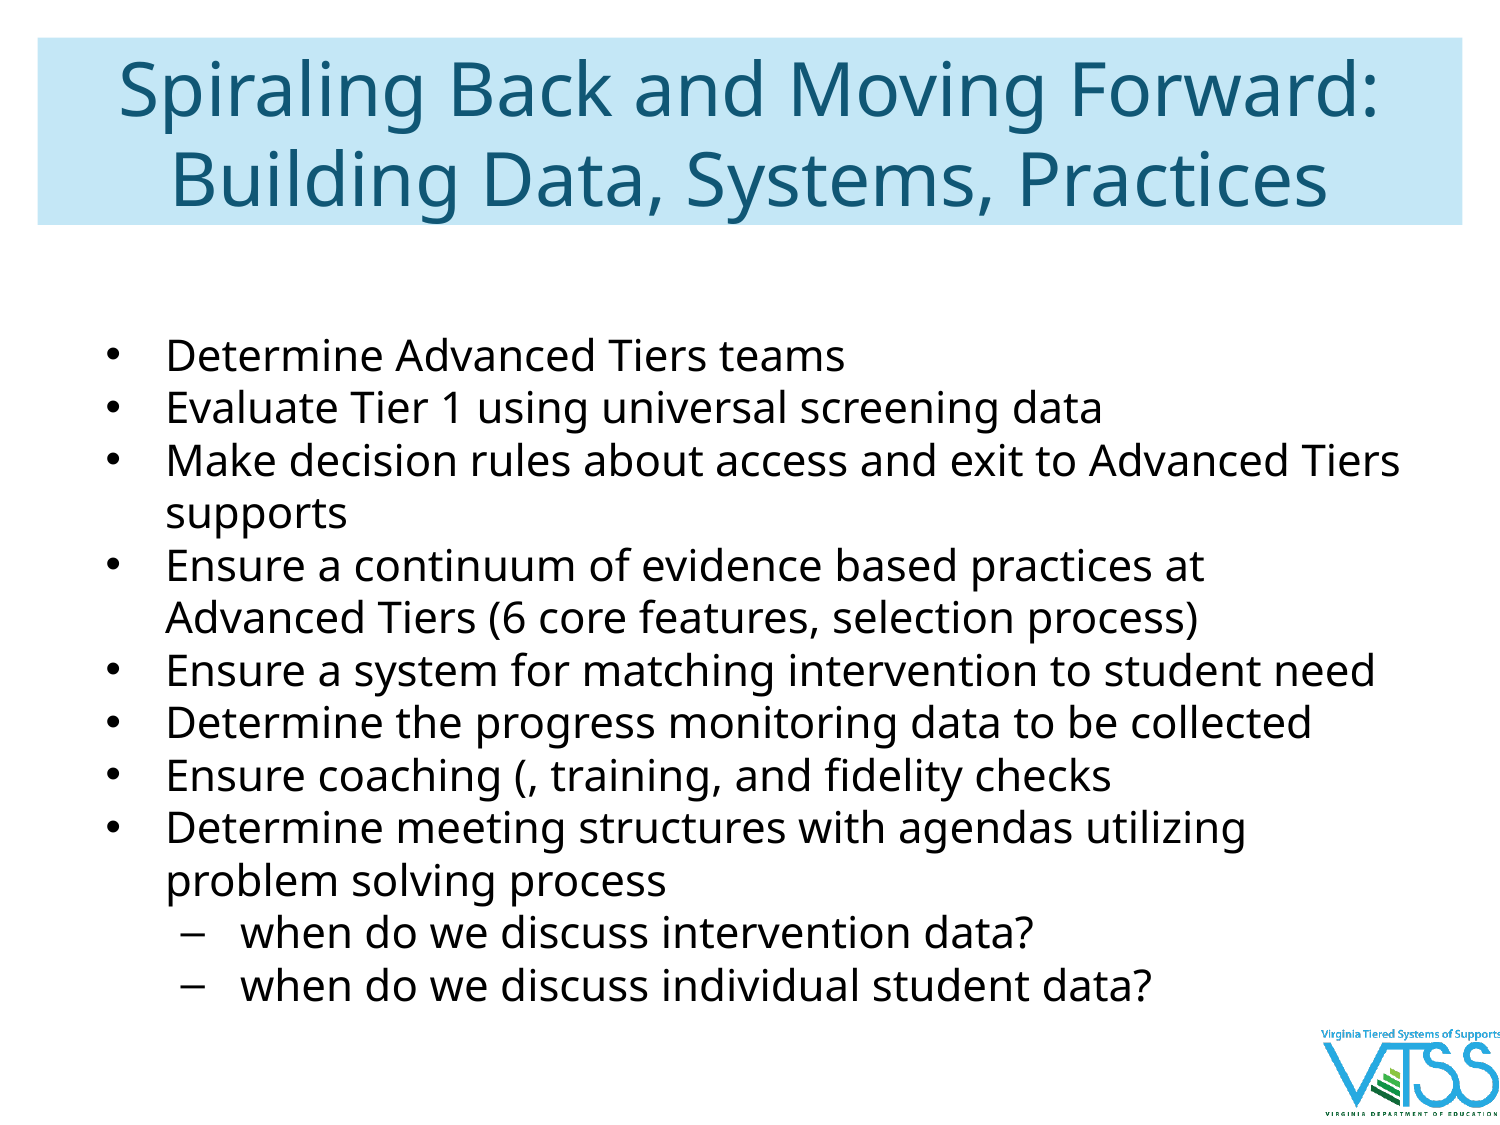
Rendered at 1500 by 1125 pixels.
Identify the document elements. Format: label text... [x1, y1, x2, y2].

list Determine Advanced Tiers teams Evaluate Tier 1 using universal screening data Make decision rules about access and exit to Advanced Tiers supports Ensure a continuum of evidence based practices at Advanced Tiers (6 core features, selection process) Ensure a system for matching intervention to student need Determine the progress monitoring data to be collected Ensure coaching (, training, and fidelity checks Determine meeting structures with agendas utilizing problem solving process when do we discuss intervention data? when do we discuss individual student data? [75, 262, 1425, 1075]
picture [1321, 1029, 1500, 1116]
title Spiraling Back and Moving Forward: Building Data, Systems, Practices [37, 37, 1463, 225]
